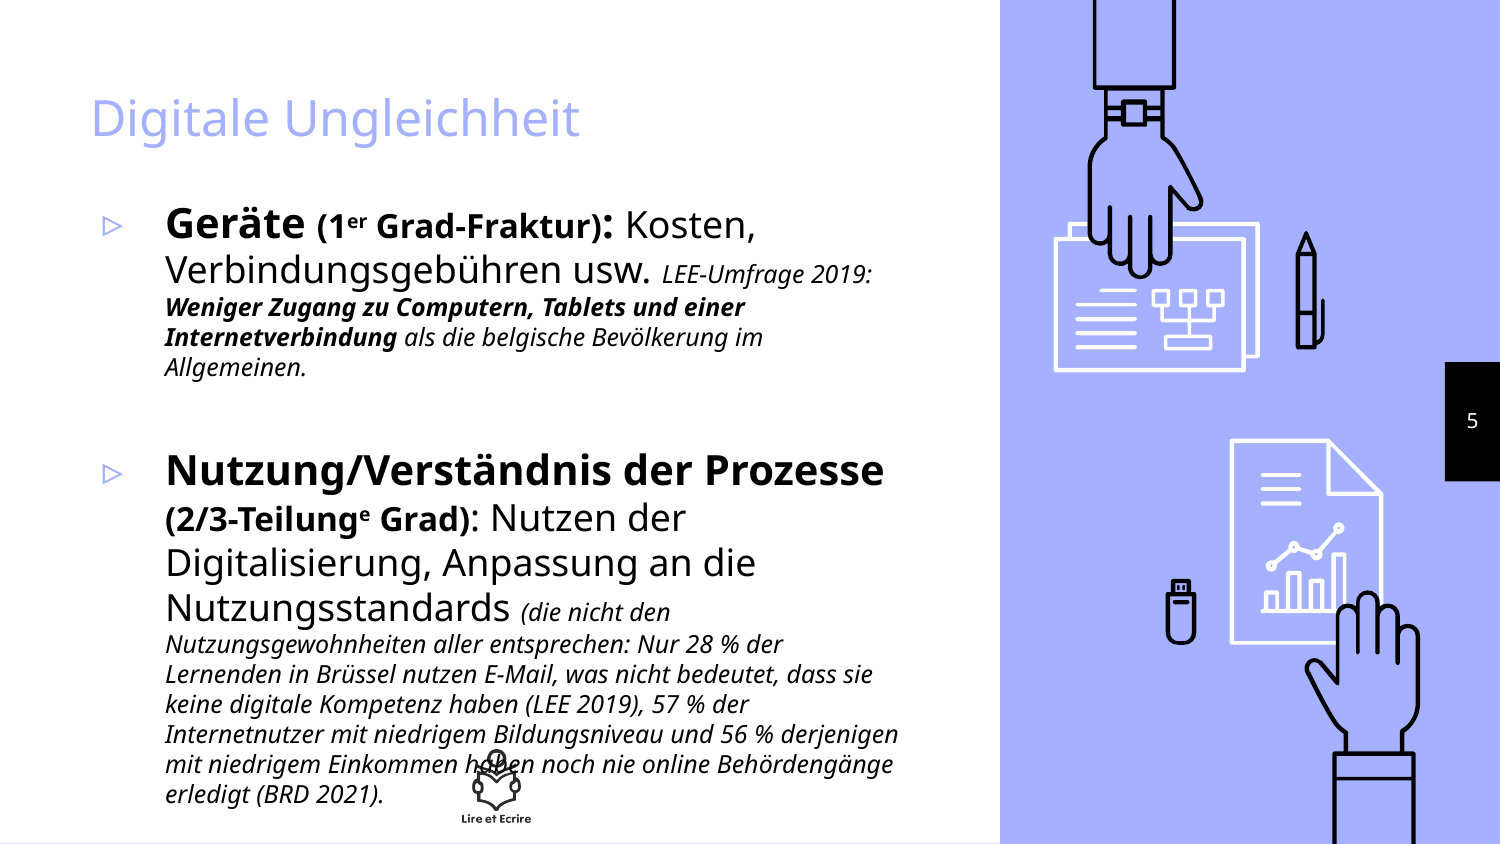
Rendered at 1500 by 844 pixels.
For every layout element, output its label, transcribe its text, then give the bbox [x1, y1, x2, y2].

list Geräte (1er Grad-Fraktur): Kosten, Verbindungsgebühren usw. LEE-Umfrage 2019: Weniger Zugang zu Computern, Tablets und einer Internetverbindung als die belgische Bevölkerung im Allgemeinen. Nutzung/Verständnis der Prozesse (2/3-Teilunge Grad): Nutzen der Digitalisierung, Anpassung an die Nutzungsstandards (die nicht den Nutzungsgewohnheiten aller entsprechen: Nur 28 % der Lernenden in Brüssel nutzen E-Mail, was nicht bedeutet, dass sie keine digitale Kompetenz haben (LEE 2019), 57 % der Internetnutzer mit niedrigem Bildungsniveau und 56 % derjenigen mit niedrigem Einkommen haben noch nie online Behördengänge erledigt (BRD 2021). [75, 118, 918, 641]
title Digitale Ungleichheit [75, 21, 918, 118]
picture [462, 749, 531, 823]
slide_number 5 [1444, 362, 1500, 482]
